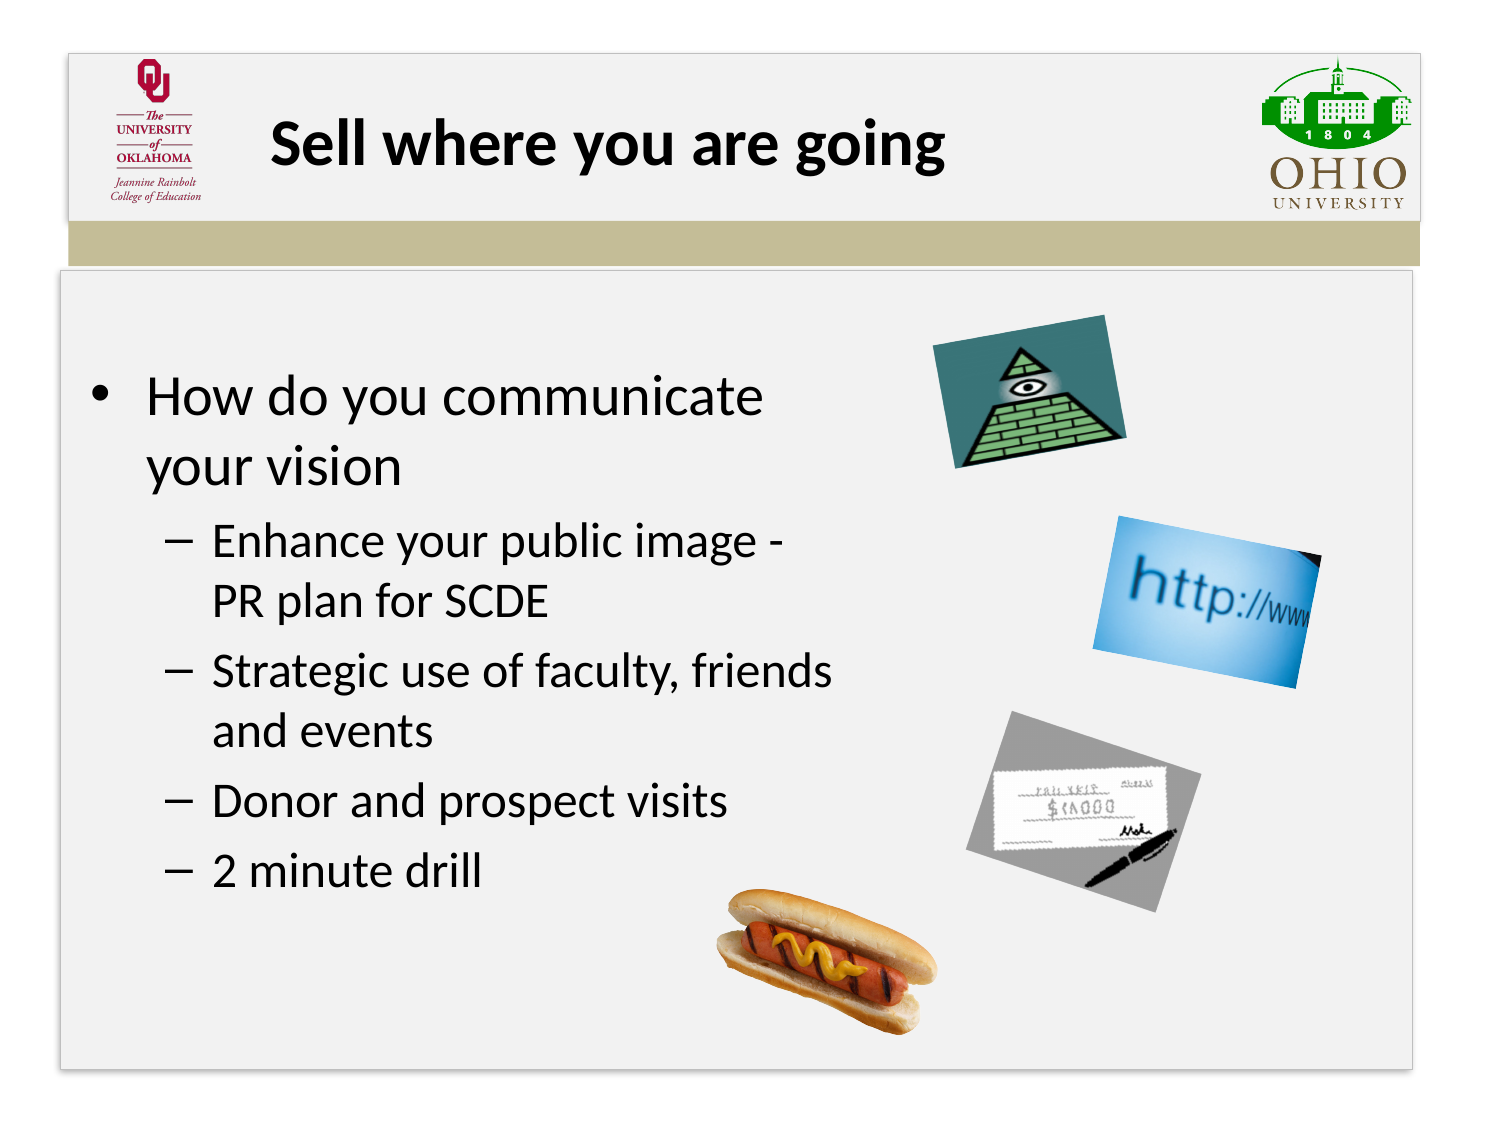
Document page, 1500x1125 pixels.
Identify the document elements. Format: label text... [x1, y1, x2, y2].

picture [967, 711, 1201, 912]
title Sell where you are going [255, 45, 1425, 233]
text_box [68, 53, 255, 220]
picture [107, 59, 205, 207]
picture [715, 888, 939, 1036]
text_box [60, 269, 1413, 1070]
text_box [68, 220, 1421, 267]
picture [942, 328, 1119, 456]
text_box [1262, 54, 1413, 210]
list How do you communicate your vision Enhance your public image - PR plan for SCDE Strategic use of faculty, friends and events Donor and prospect visits 2 minute drill [75, 350, 859, 1005]
picture [1093, 516, 1321, 685]
